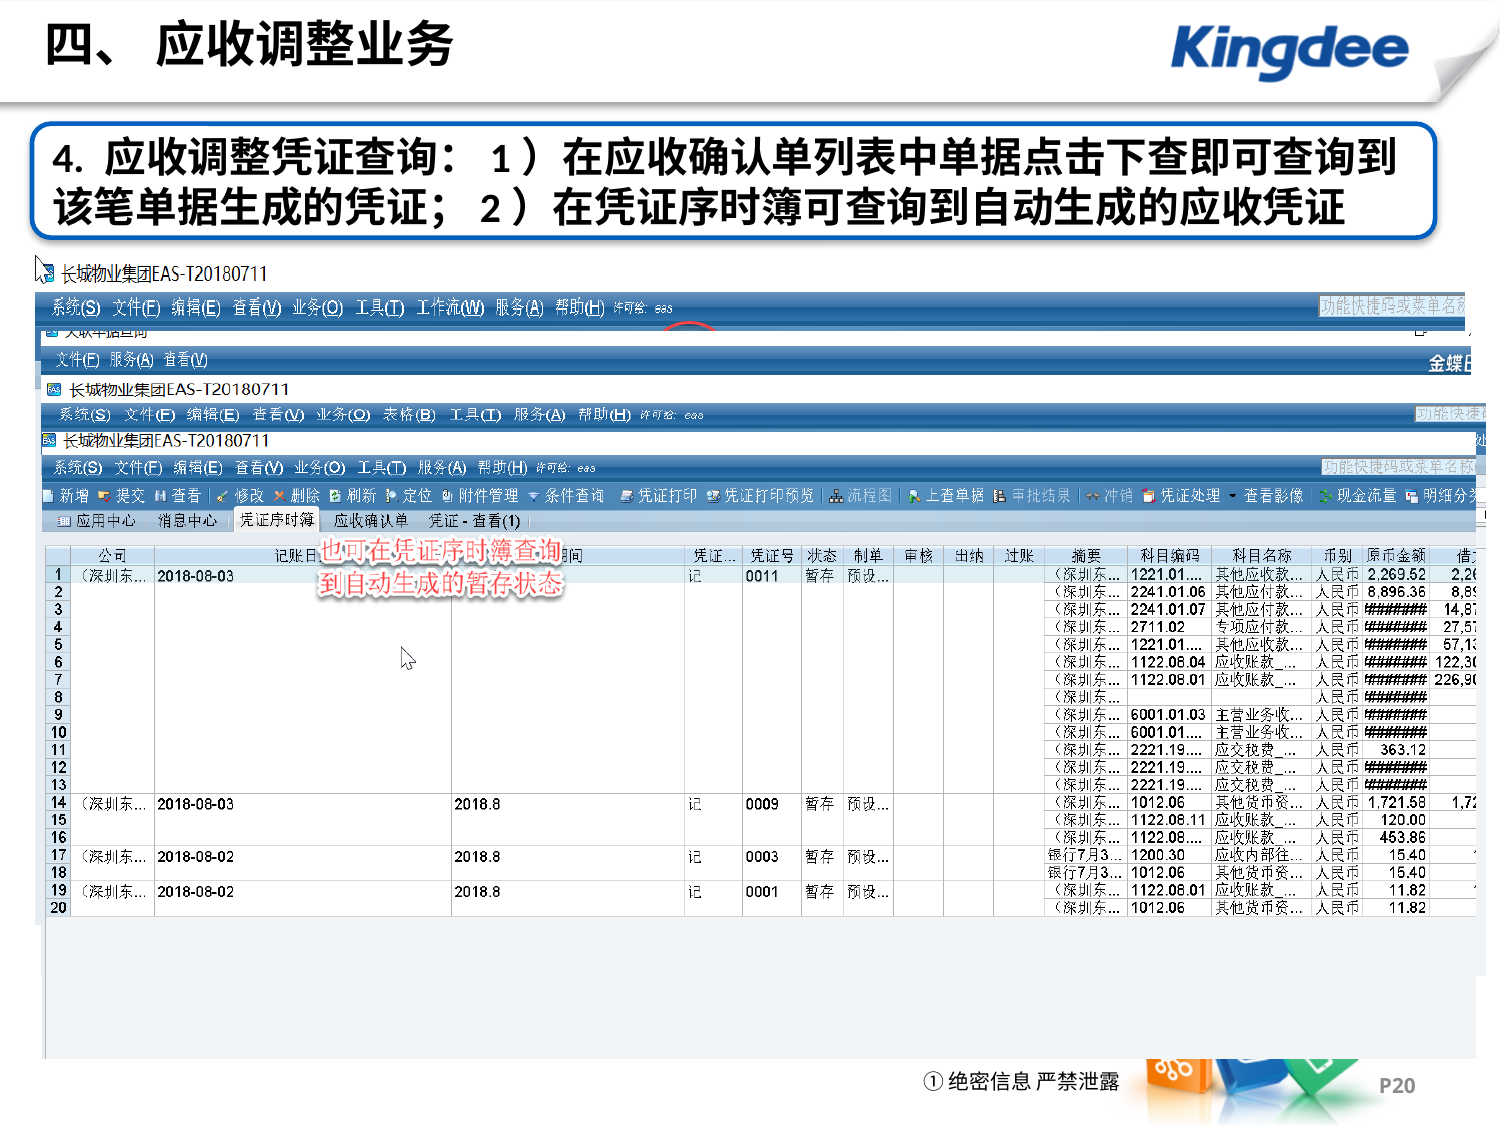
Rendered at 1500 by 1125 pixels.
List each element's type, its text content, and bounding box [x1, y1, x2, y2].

title 四、 应收调整业务 [29, 0, 1196, 100]
picture [0, 1, 1500, 102]
text_box 4. 应收调整凭证查询：1）在应收确认单列表中单据点击下查即可查询到该笔单据生成的凭证；2）在凭证序时簿可查询到自动生成的应收凭证 [31, 122, 1436, 239]
picture [35, 255, 1486, 1125]
